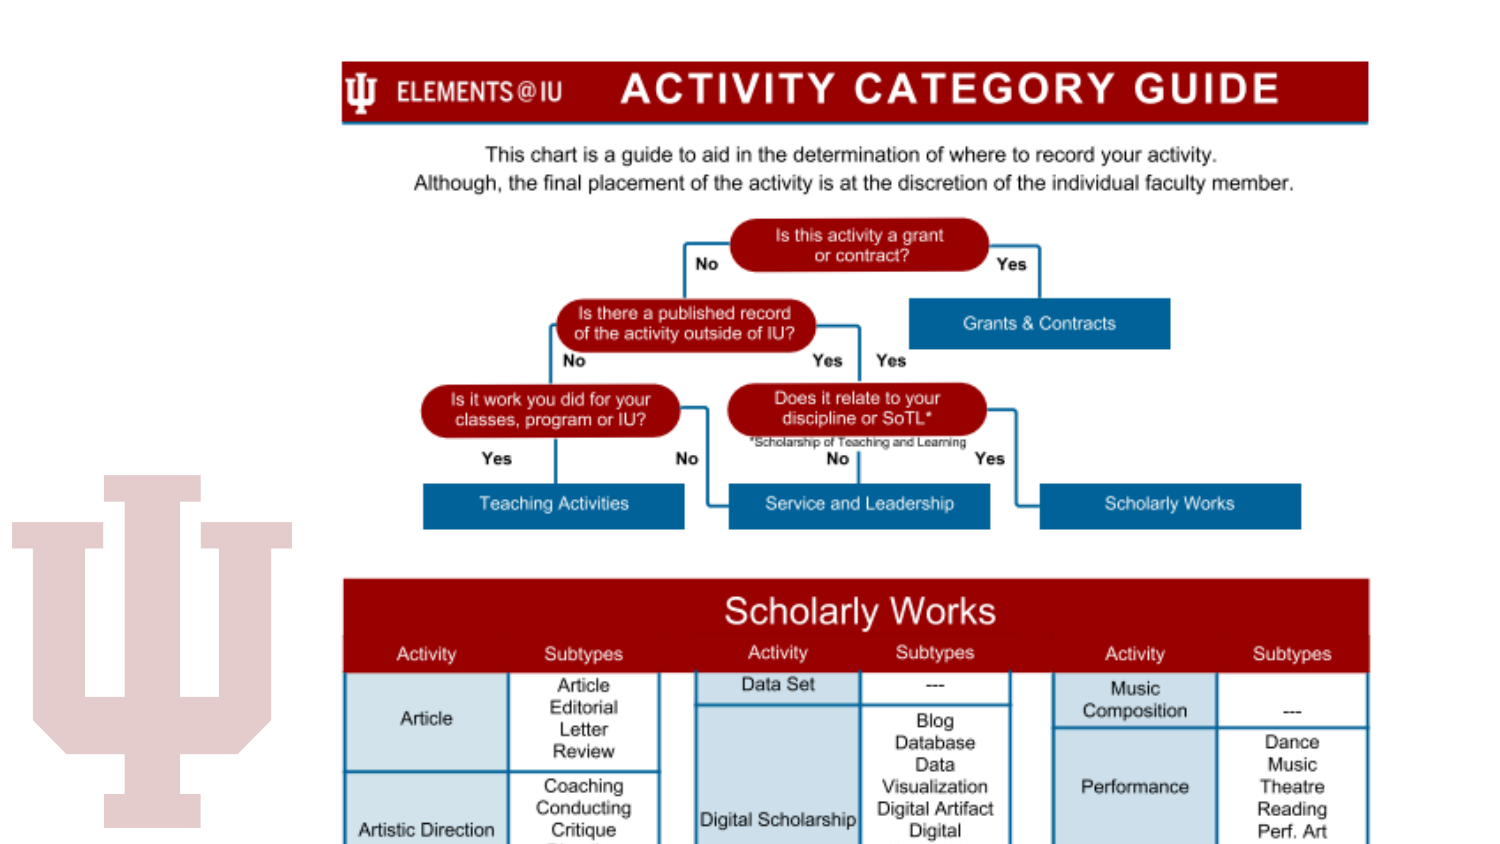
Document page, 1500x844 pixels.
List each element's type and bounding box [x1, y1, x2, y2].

picture [314, 46, 1390, 844]
